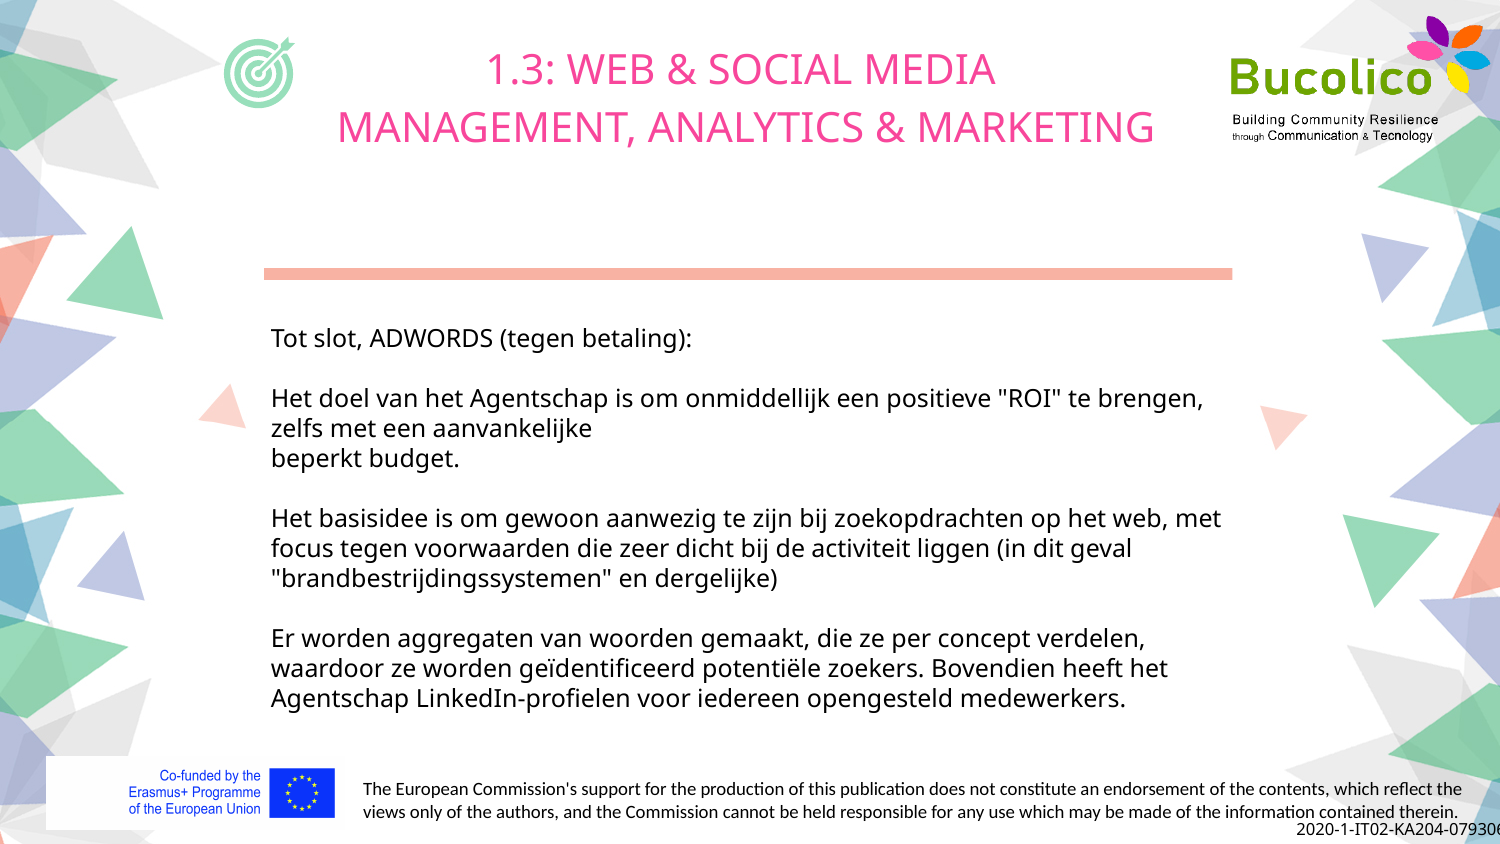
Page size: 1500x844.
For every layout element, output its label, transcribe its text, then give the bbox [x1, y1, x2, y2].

text_box The European Commission's support for the production of this publication does not constitute an endorsement of the contents, which reflect the views only of the authors, and the Commission cannot be held responsible for any use which may be made of the information contained therein. [348, 769, 1486, 830]
text_box 1.3: WEB & SOCIAL MEDIA MANAGEMENT, ANALYTICS & MARKETING [223, 49, 1210, 145]
picture [0, 0, 1500, 844]
text_box [262, 266, 1235, 282]
text_box [221, 34, 298, 111]
text_box Tot slot, ADWORDS (tegen betaling): Het doel van het Agentschap is om onmiddellijk een positieve "ROI" te brengen, zelfs met een aanvankelijke beperkt budget. Het basisidee is om gewoon aanwezig te zijn bij zoekopdrachten op het web, met focus tegen voorwaarden die zeer dicht bij de activiteit liggen (in dit geval "brandbestrijdingssystemen" en dergelijke) Er worden aggregaten van woorden gemaakt, die ze per concept verdelen, waardoor ze worden geïdentificeerd potentiële zoekers. Bovendien heeft het Agentschap LinkedIn-profielen voor iedereen opengesteld medewerkers. [256, 315, 1275, 720]
